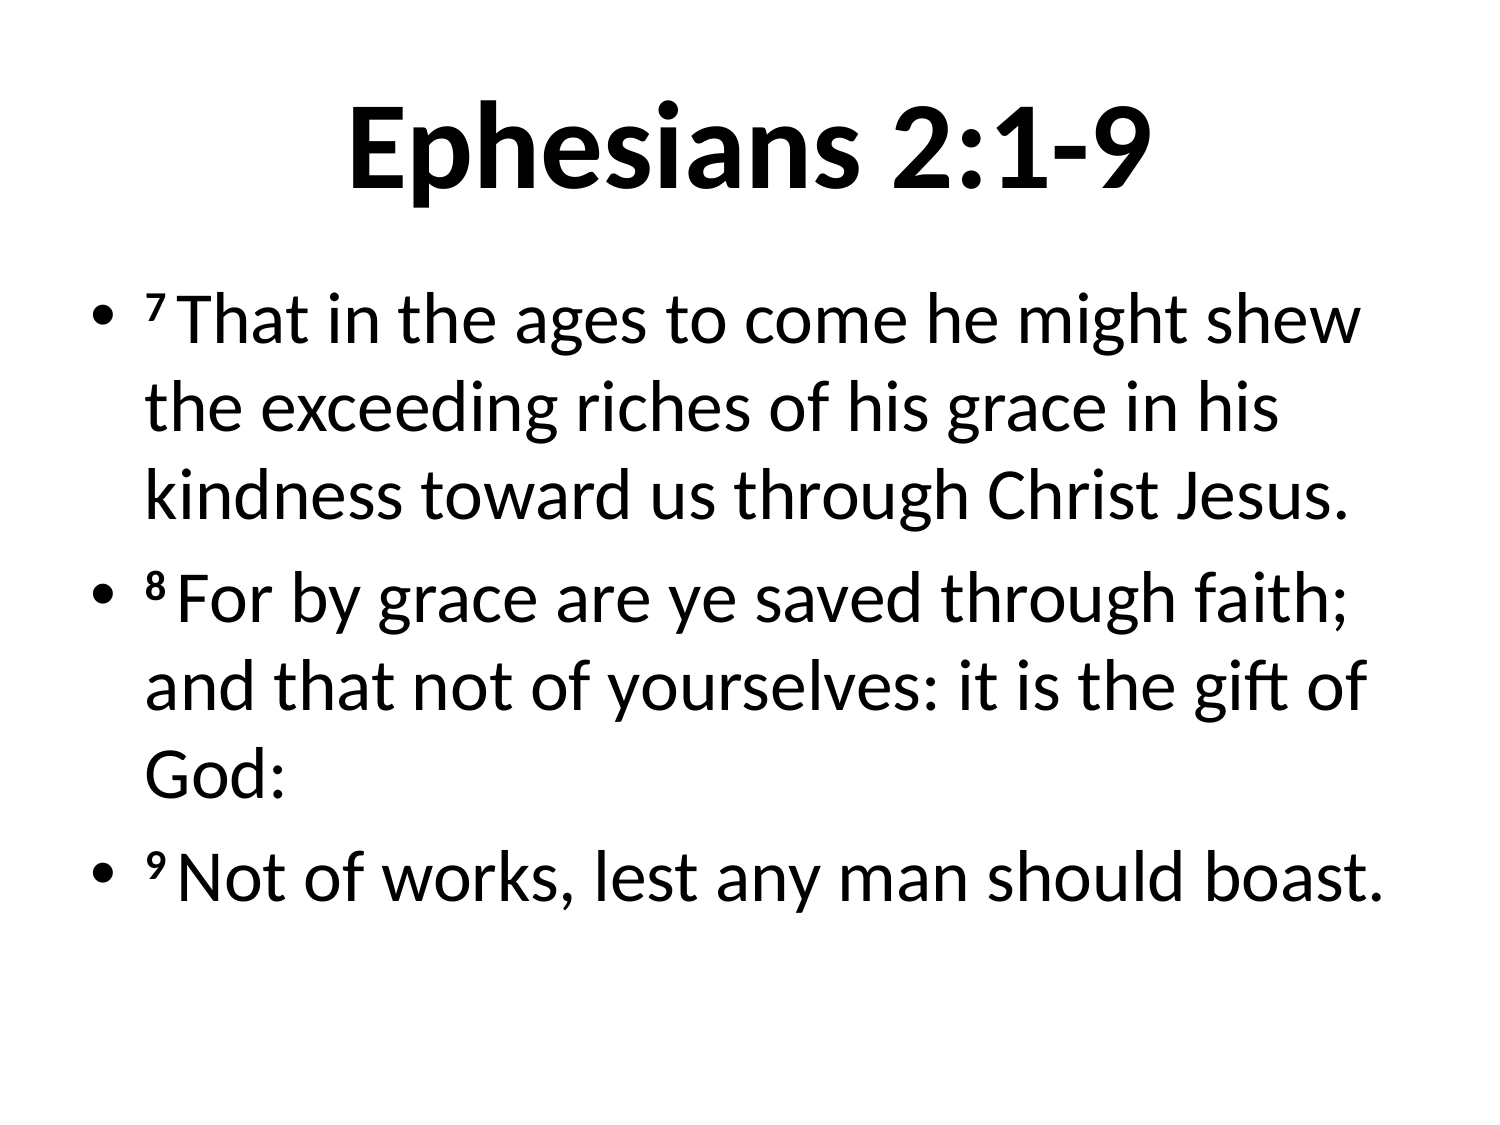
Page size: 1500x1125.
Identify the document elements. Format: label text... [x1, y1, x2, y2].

list 7 That in the ages to come he might shew the exceeding riches of his grace in his kindness toward us through Christ Jesus. 8 For by grace are ye saved through faith; and that not of yourselves: it is the gift of God: 9 Not of works, lest any man should boast. [75, 262, 1425, 1005]
title Ephesians 2:1-9 [75, 45, 1425, 233]
